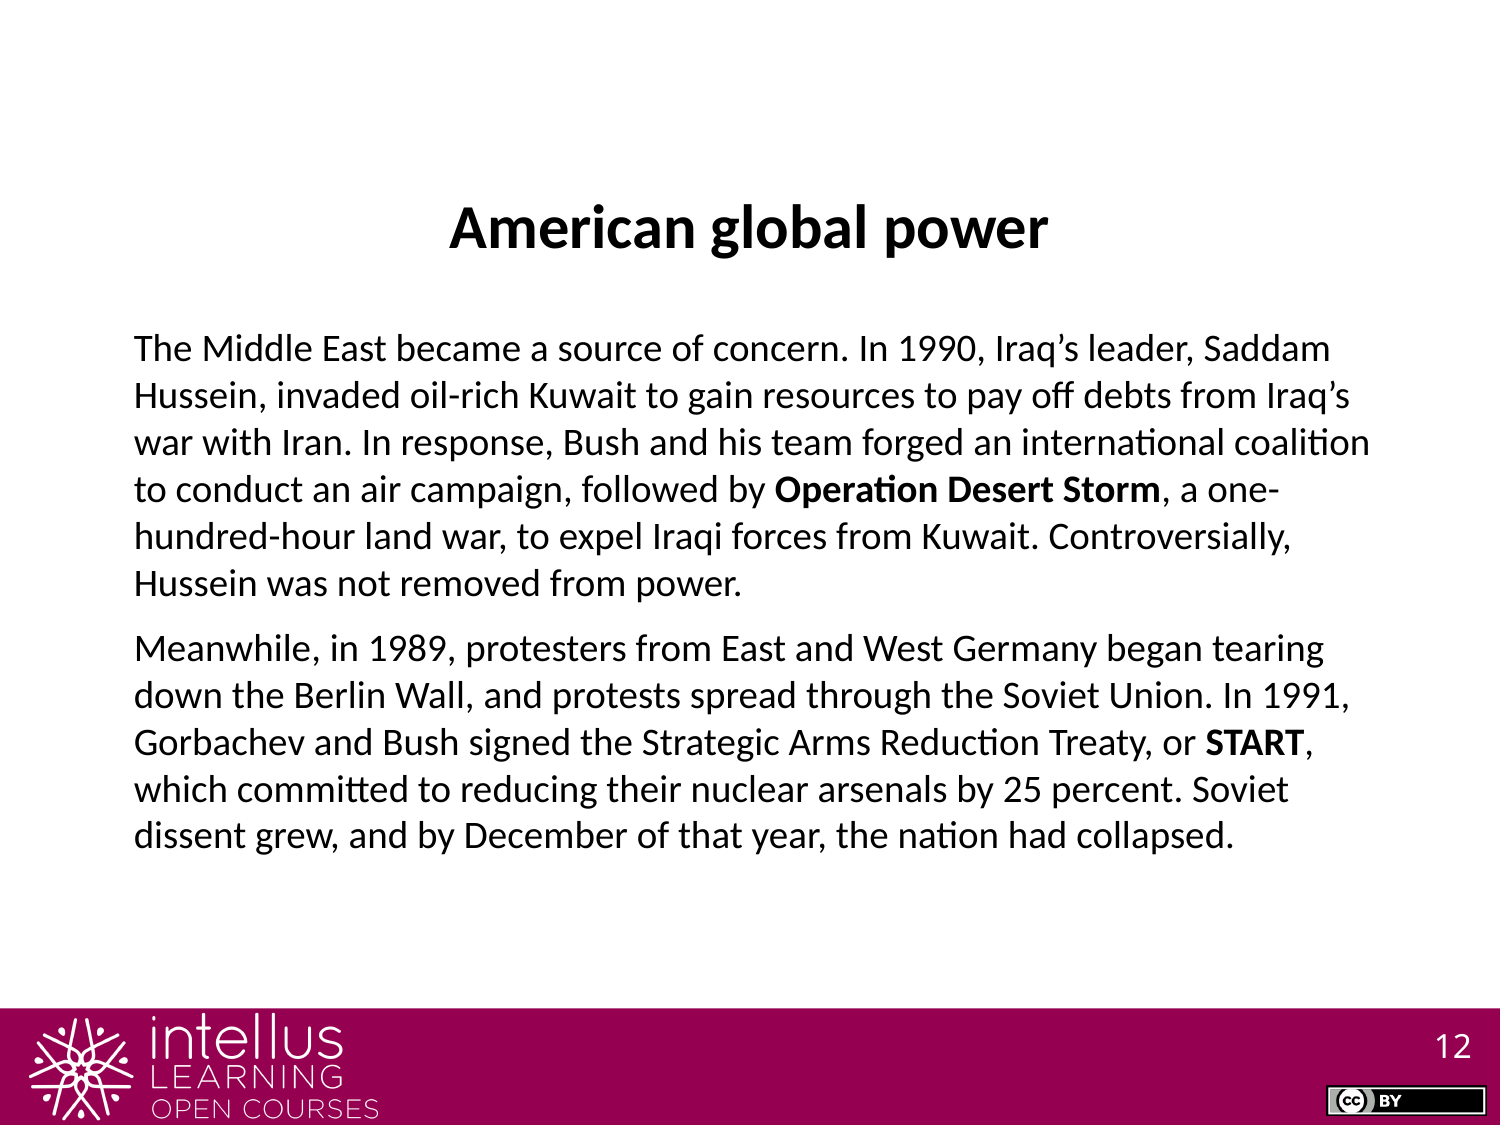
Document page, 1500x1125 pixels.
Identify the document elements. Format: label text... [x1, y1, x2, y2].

slide_number 12 [1136, 1018, 1487, 1079]
text_box The Middle East became a source of concern. In 1990, Iraq’s leader, Saddam Hussein, invaded oil-rich Kuwait to gain resources to pay off debts from Iraq’s war with Iran. In response, Bush and his team forged an international coalition to conduct an air campaign, followed by Operation Desert Storm, a one-hundred-hour land war, to expel Iraqi forces from Kuwait. Controversially, Hussein was not removed from power. Meanwhile, in 1989, protesters from East and West Germany began tearing down the Berlin Wall, and protests spread through the Soviet Union. In 1991, Gorbachev and Bush signed the Strategic Arms Reduction Treaty, or START, which committed to reducing their nuclear arsenals by 25 percent. Soviet dissent grew, and by December of that year, the nation had collapsed. [119, 315, 1408, 880]
picture [28, 1008, 379, 1125]
text_box American global power [74, 153, 1425, 295]
picture [1326, 1085, 1487, 1116]
